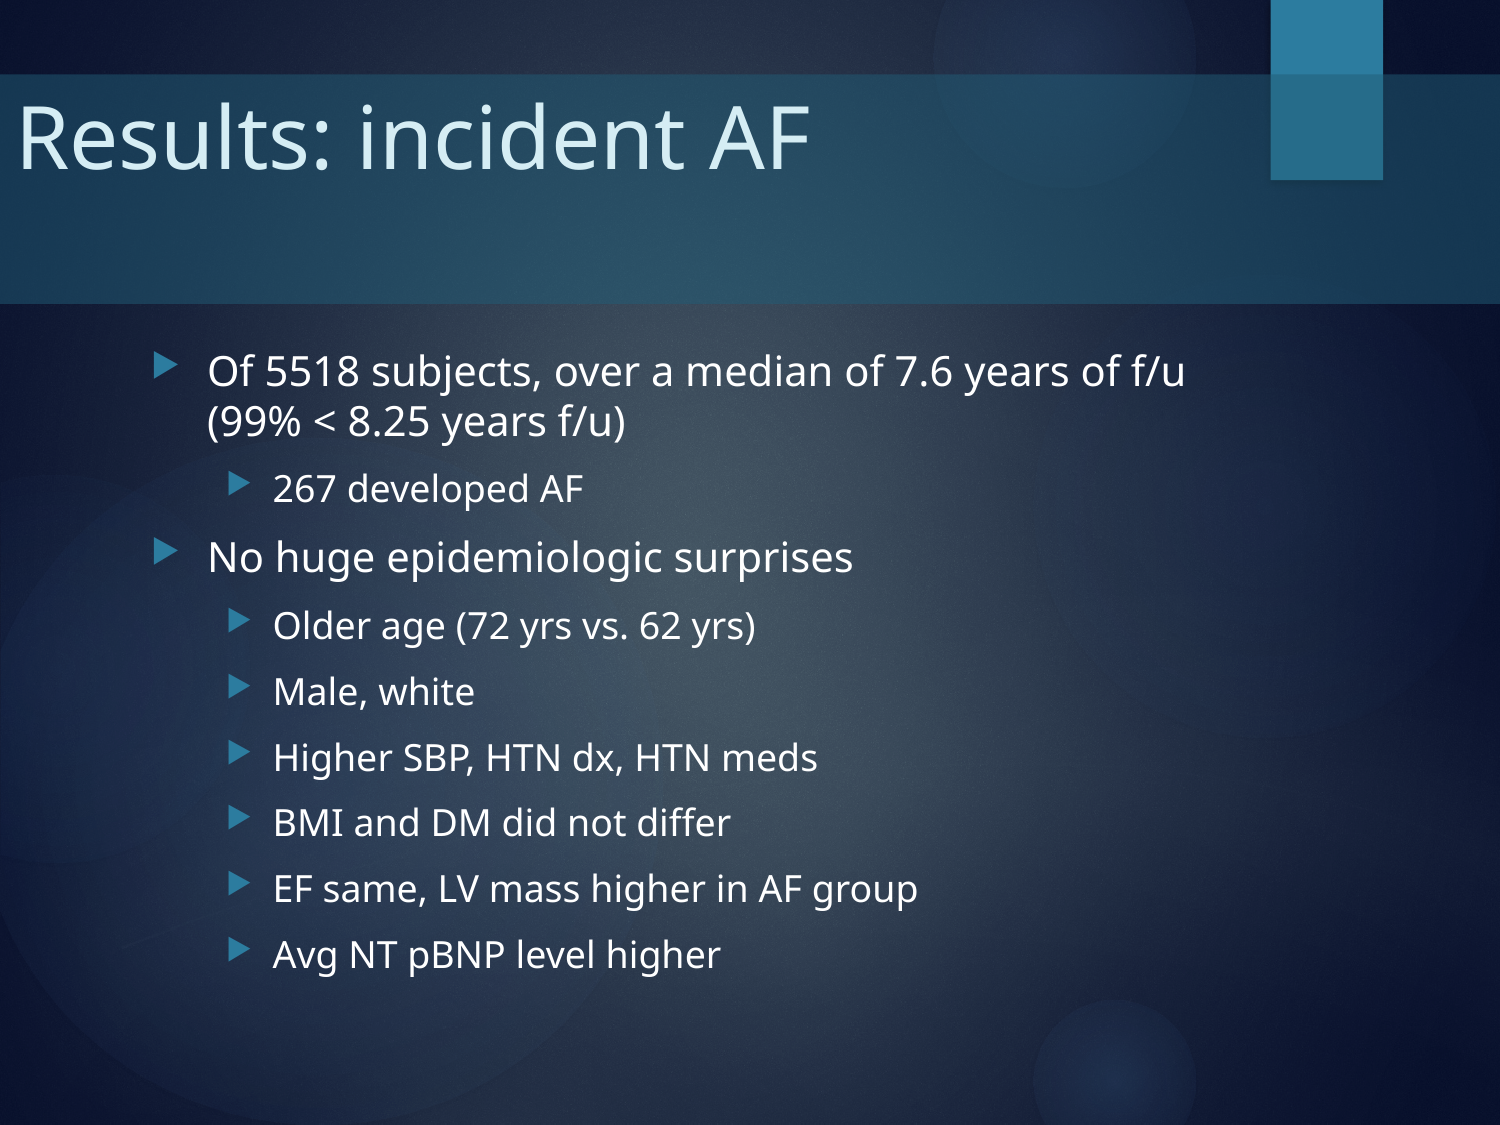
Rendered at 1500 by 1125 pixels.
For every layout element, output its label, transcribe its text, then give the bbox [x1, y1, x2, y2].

title Results: incident AF [0, 74, 1500, 304]
list Of 5518 subjects, over a median of 7.6 years of f/u (99% < 8.25 years f/u) 267 developed AF No huge epidemiologic surprises Older age (72 yrs vs. 62 yrs) Male, white Higher SBP, HTN dx, HTN meds BMI and DM did not differ EF same, LV mass higher in AF group Avg NT pBNP level higher [135, 336, 1237, 1025]
